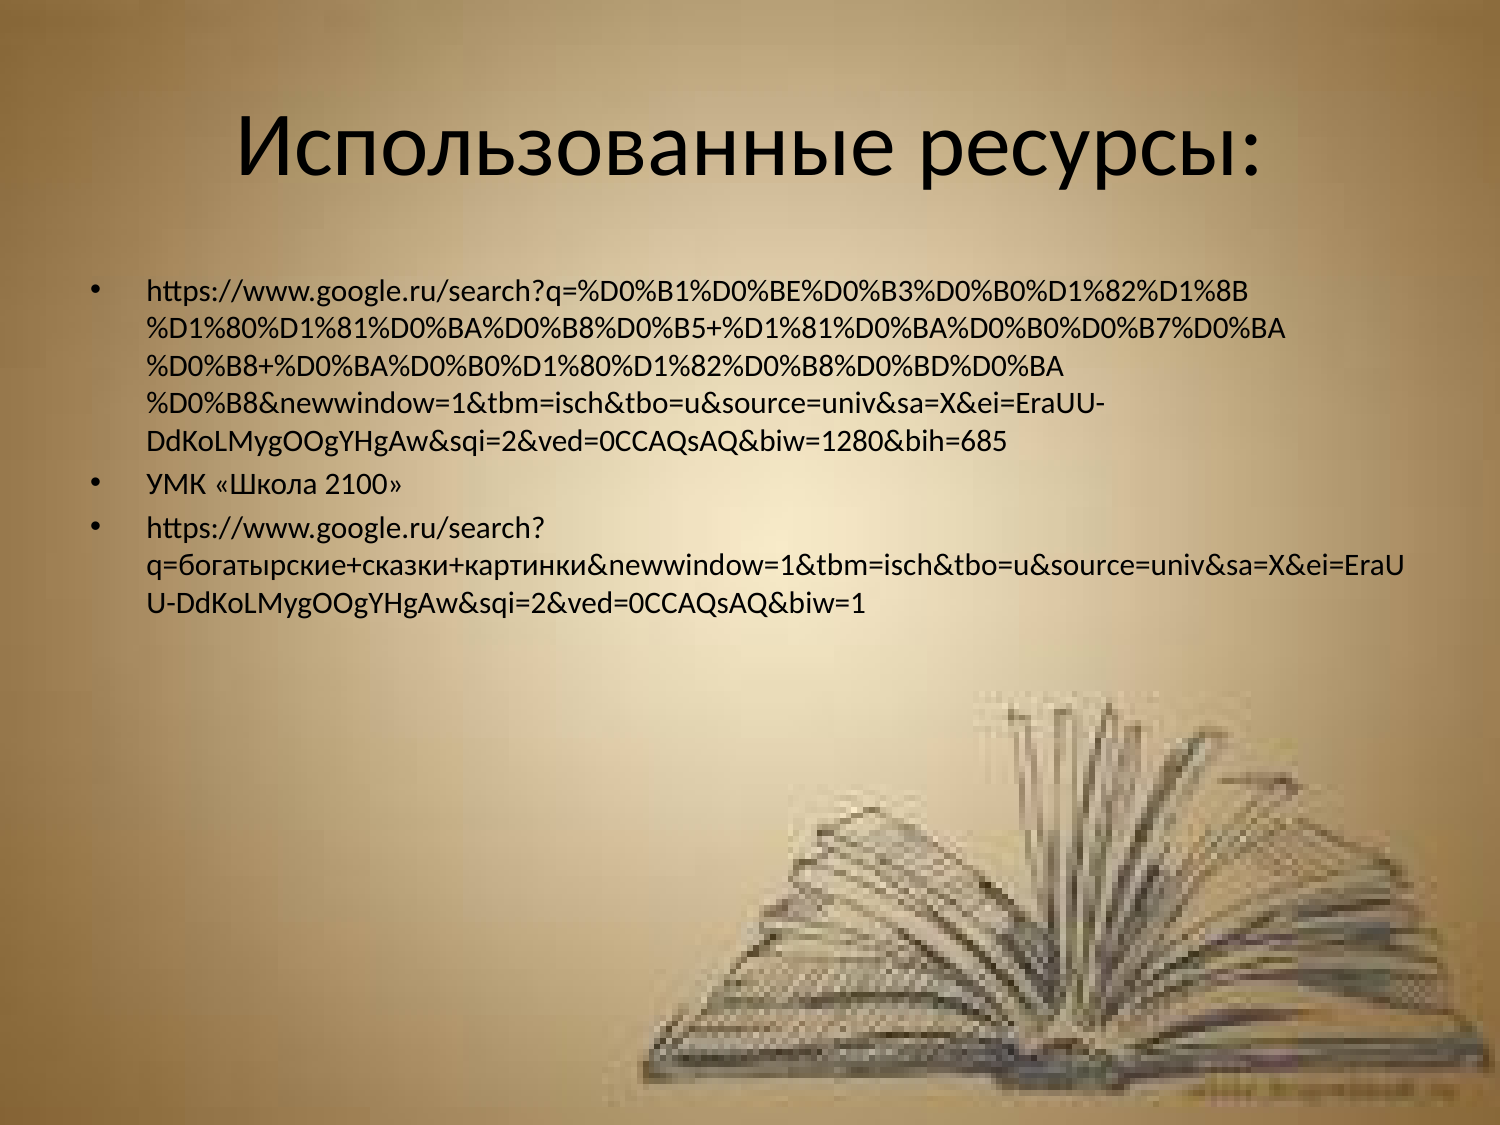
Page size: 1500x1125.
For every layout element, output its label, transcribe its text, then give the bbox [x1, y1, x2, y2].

list https://www.google.ru/search?q=%D0%B1%D0%BE%D0%B3%D0%B0%D1%82%D1%8B%D1%80%D1%81%D0%BA%D0%B8%D0%B5+%D1%81%D0%BA%D0%B0%D0%B7%D0%BA%D0%B8+%D0%BA%D0%B0%D1%80%D1%82%D0%B8%D0%BD%D0%BA%D0%B8&newwindow=1&tbm=isch&tbo=u&source=univ&sa=X&ei=EraUU-DdKoLMygOOgYHgAw&sqi=2&ved=0CCAQsAQ&biw=1280&bih=685 УМК «Школа 2100» https://www.google.ru/search?q=богатырские+сказки+картинки&newwindow=1&tbm=isch&tbo=u&source=univ&sa=X&ei=EraUU-DdKoLMygOOgYHgAw&sqi=2&ved=0CCAQsAQ&biw=1 [75, 262, 1425, 1005]
title Использованные ресурсы: [75, 45, 1425, 233]
picture [0, 0, 1500, 1125]
